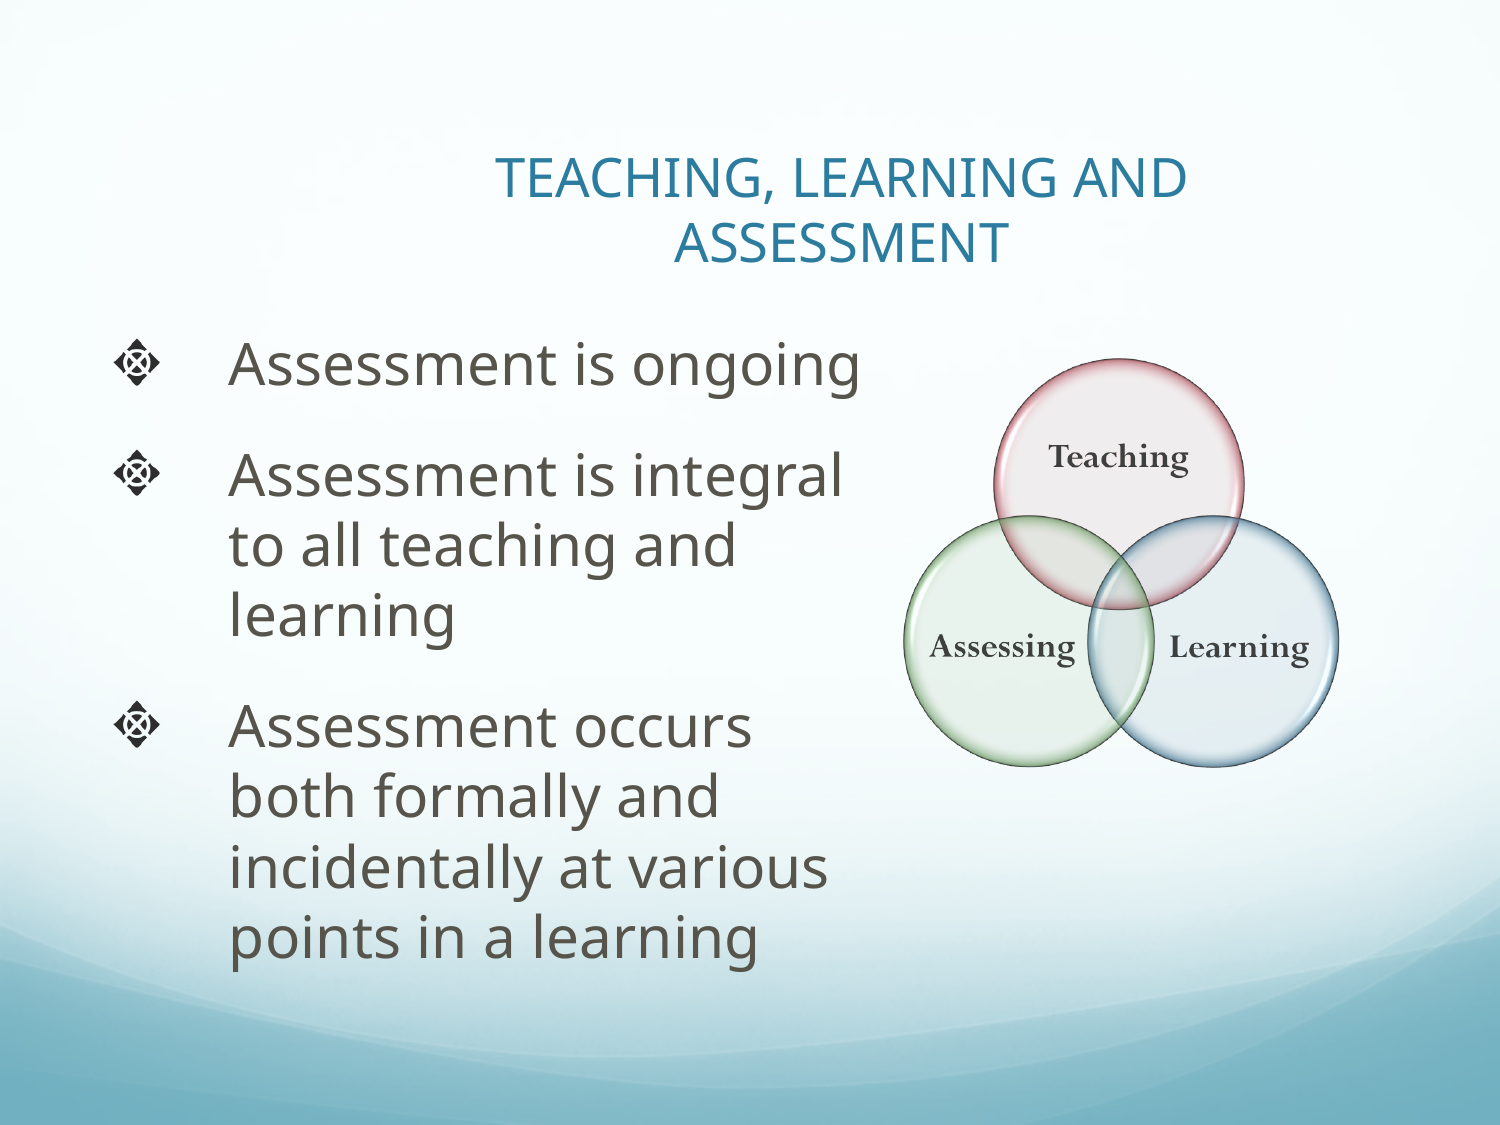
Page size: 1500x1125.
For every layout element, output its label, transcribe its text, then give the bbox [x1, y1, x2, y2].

picture [841, 354, 1397, 771]
picture [113, 338, 160, 386]
title Teaching, learning and assessment [375, 134, 1309, 282]
picture [113, 700, 160, 748]
list Assessment is ongoing Assessment is integral to all teaching and learning Assessment occurs both formally and incidentally at various points in a learning [98, 319, 909, 983]
picture [113, 449, 160, 496]
